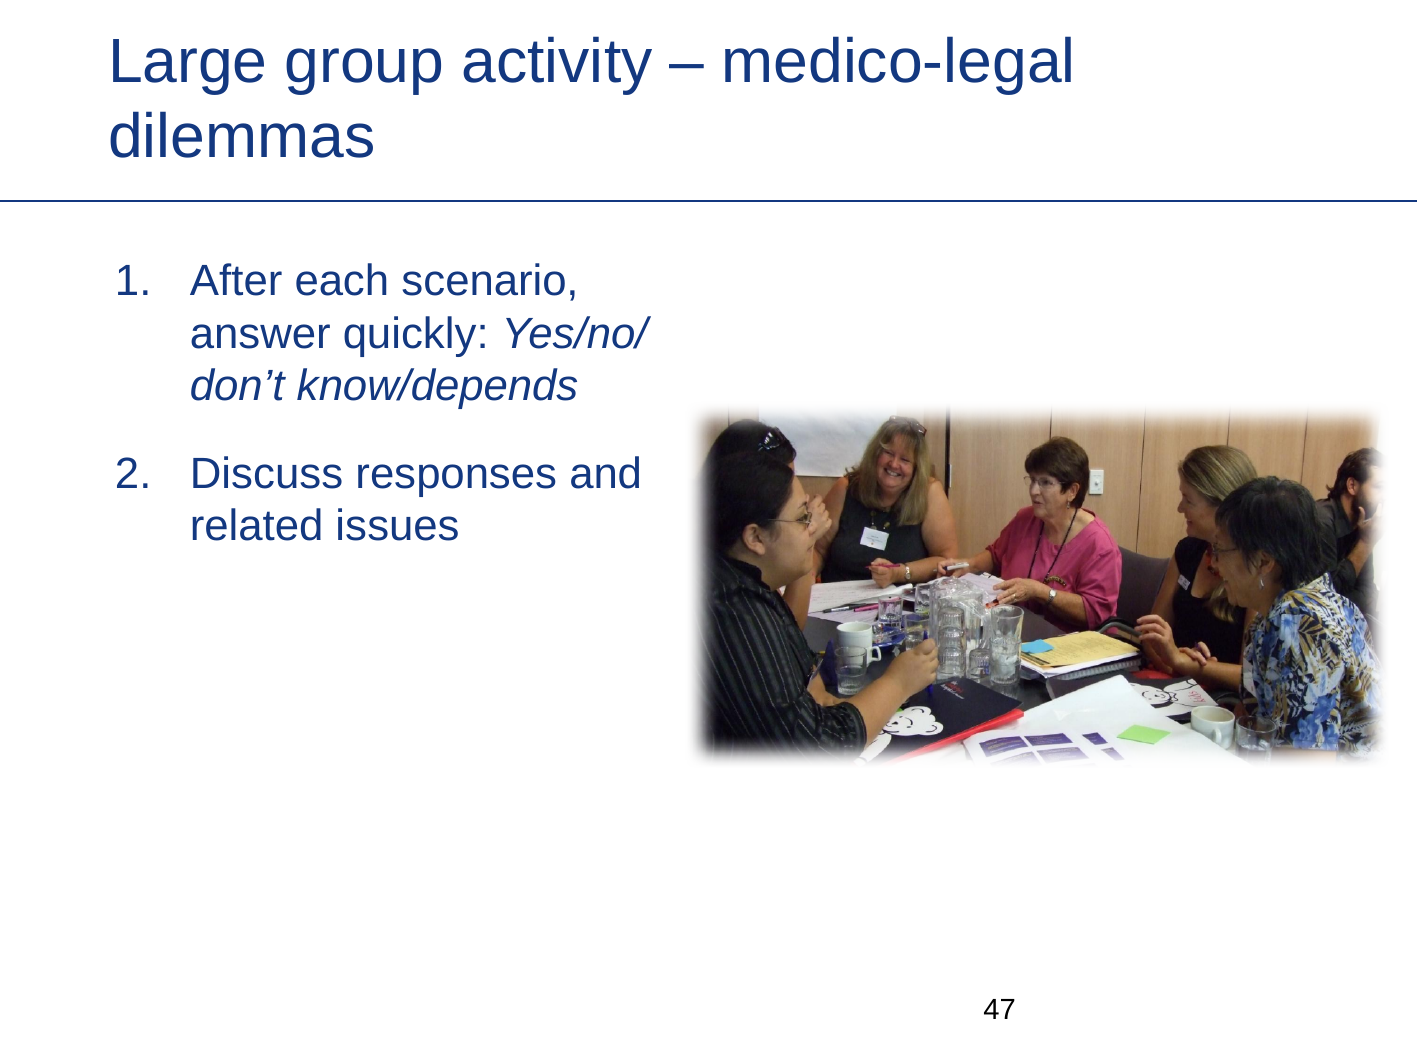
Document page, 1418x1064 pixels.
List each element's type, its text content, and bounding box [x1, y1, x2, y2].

text_box 47 [968, 983, 1300, 1040]
list After each scenario, answer quickly: Yes/no/ don’t know/depends Discuss responses and related issues [101, 244, 709, 895]
title Large group activity – medico-legal dilemmas [94, 14, 1335, 178]
picture [684, 401, 1389, 769]
